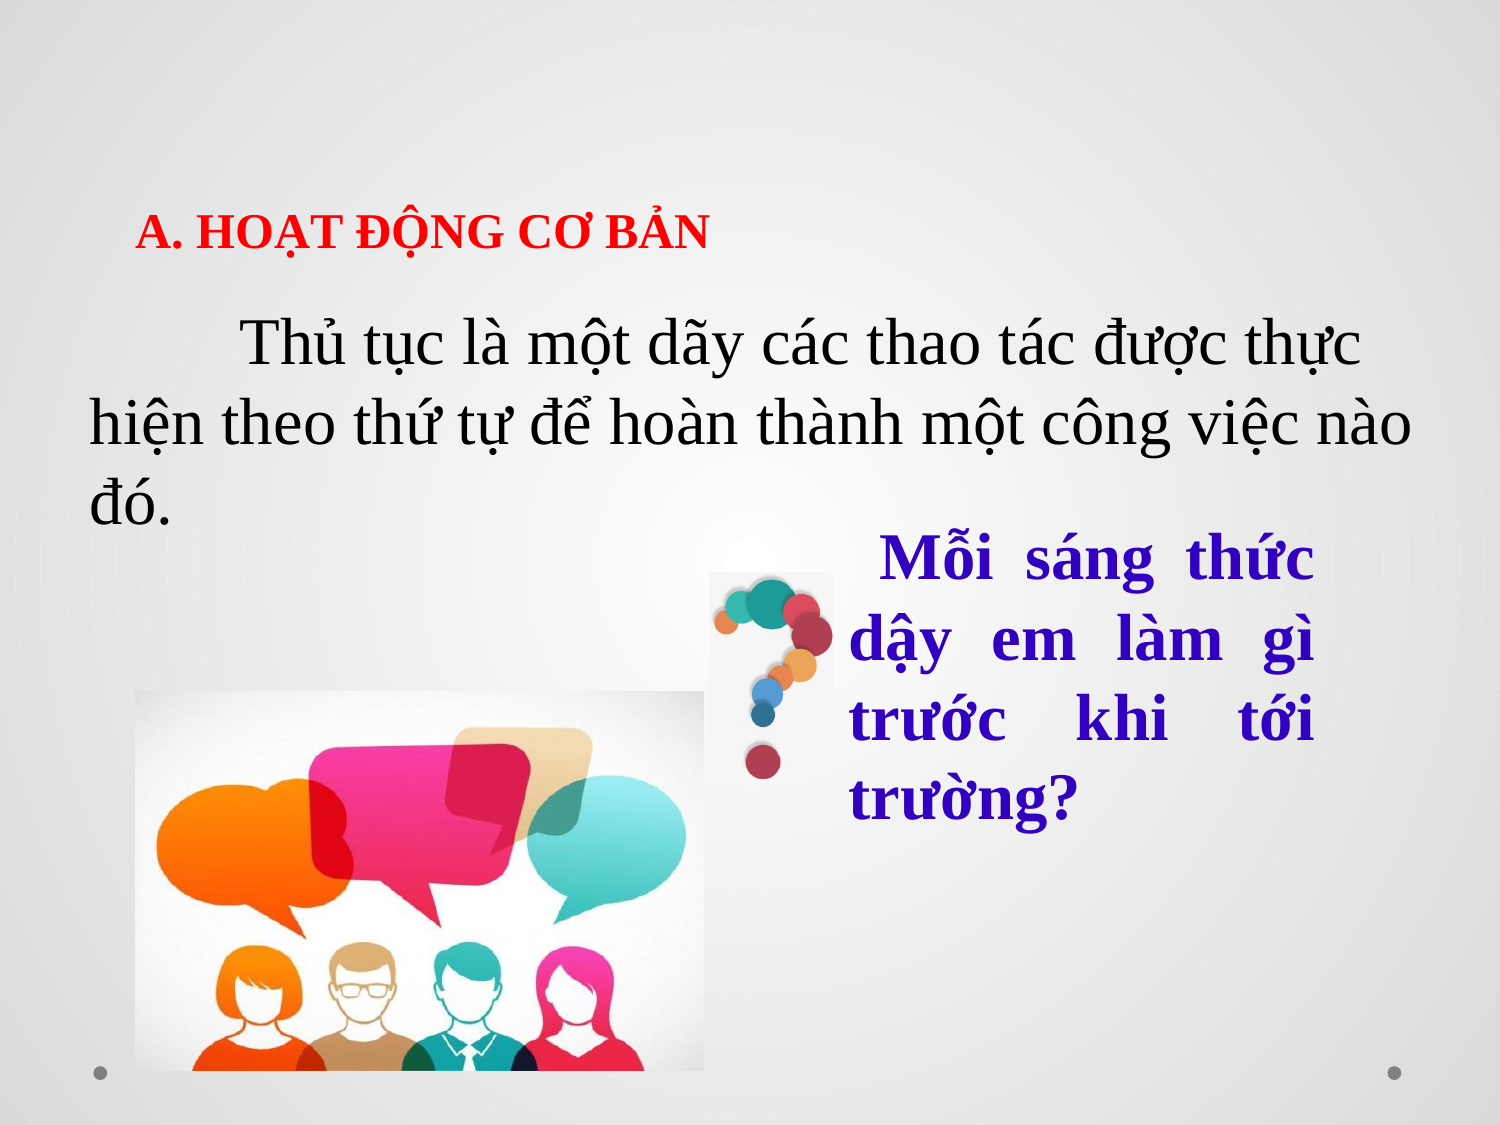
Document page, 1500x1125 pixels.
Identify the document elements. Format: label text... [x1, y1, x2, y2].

text_box A. HoẠT ĐỘNG CƠ BẢN [120, 191, 726, 267]
picture [708, 571, 835, 779]
text_box Mỗi sáng thức dậy em làm gì trước khi tới trường? [833, 506, 1330, 841]
text_box Thủ tục là một dãy các thao tác được thực hiện theo thứ tự để hoàn thành một công việc nào đó. [74, 290, 1438, 546]
picture [135, 691, 705, 1071]
